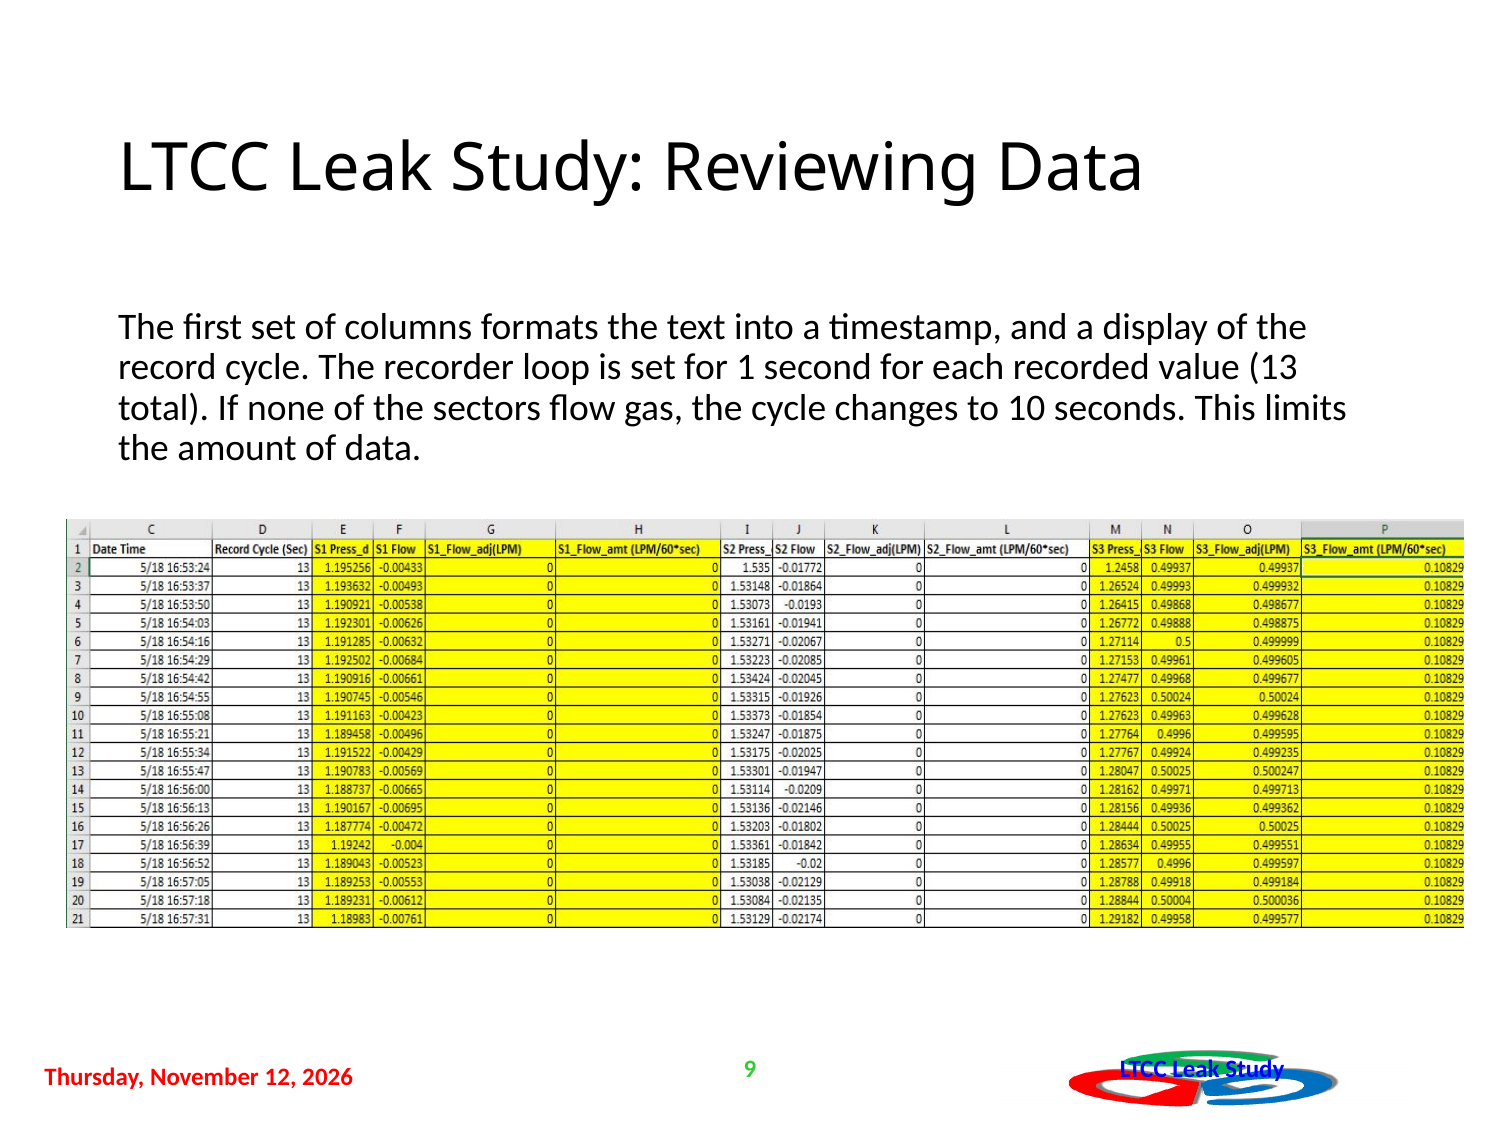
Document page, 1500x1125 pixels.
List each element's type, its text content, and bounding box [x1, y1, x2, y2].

title LTCC Leak Study: Reviewing Data [103, 59, 1397, 278]
picture [66, 519, 1464, 928]
slide_number 9 [575, 1045, 925, 1104]
footer LTCC Leak Study [995, 1045, 1410, 1121]
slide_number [29, 1045, 450, 1106]
list The first set of columns formats the text into a timestamp, and a display of the record cycle. The recorder loop is set for 1 second for each recorded value (13 total). If none of the sectors flow gas, the cycle changes to 10 seconds. This limits the amount of data. [103, 299, 1397, 498]
